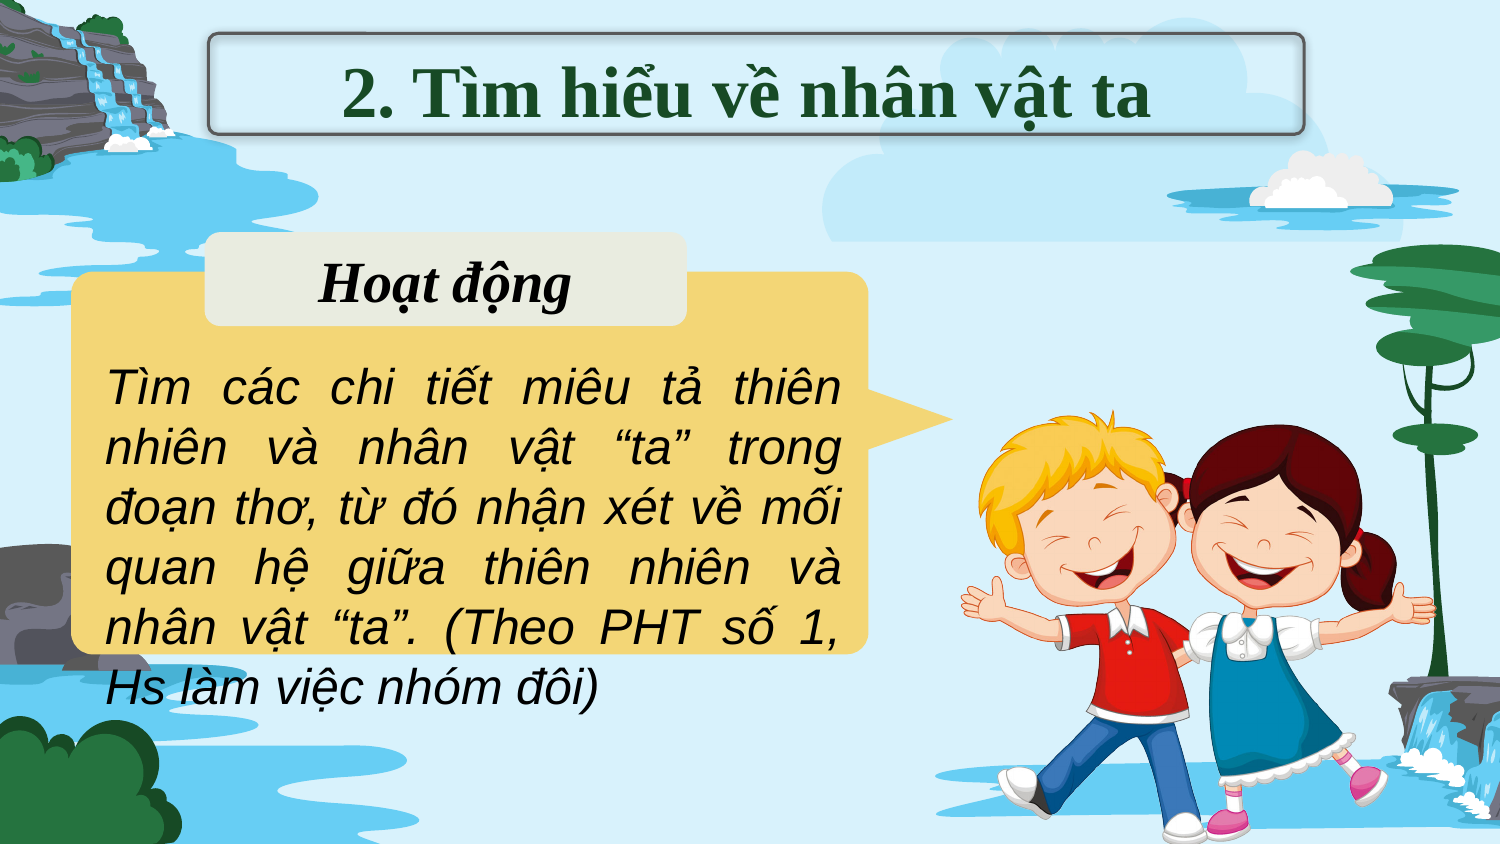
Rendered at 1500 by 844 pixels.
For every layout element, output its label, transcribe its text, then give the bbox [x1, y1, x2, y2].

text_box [70, 271, 954, 655]
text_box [1153, 150, 1479, 231]
picture [952, 404, 1441, 844]
text_box [345, 33, 1305, 135]
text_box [0, 543, 508, 844]
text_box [0, 0, 342, 307]
title 2. Tìm hiểu về nhân vật ta [1299, 29, 1379, 124]
text_box Hoạt động [345, 232, 687, 270]
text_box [0, 715, 183, 844]
